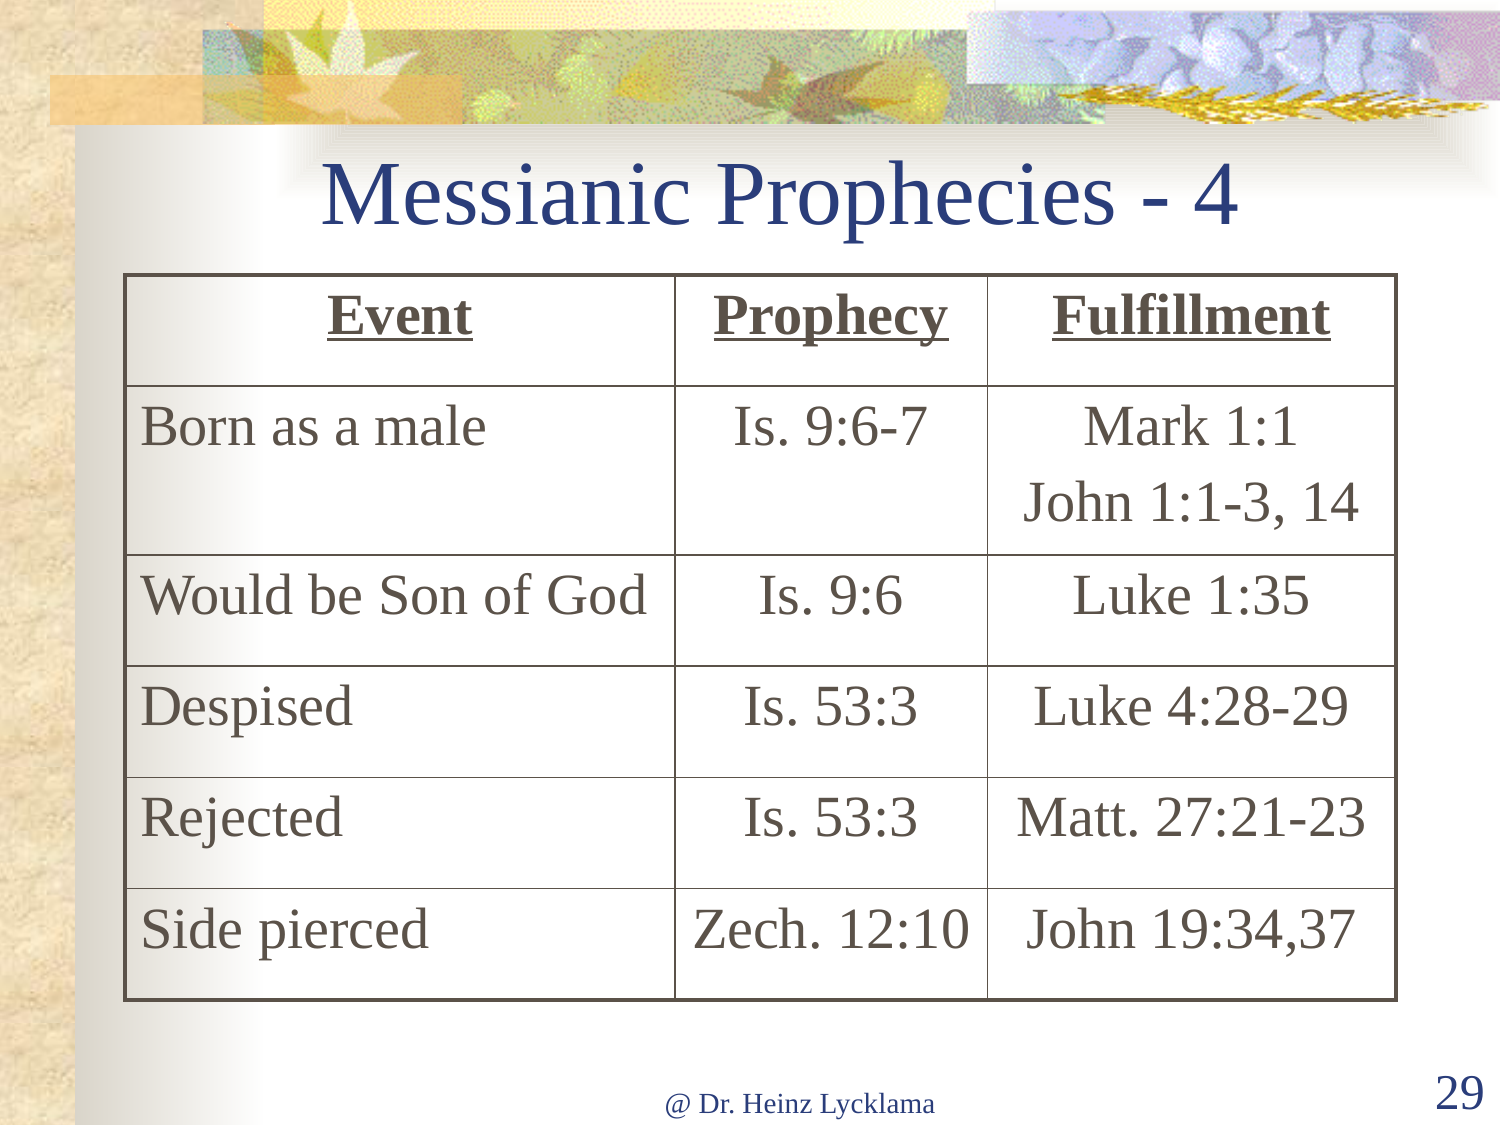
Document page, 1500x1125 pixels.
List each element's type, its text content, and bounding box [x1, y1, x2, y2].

table_header Fulfillment [988, 277, 1394, 385]
table_cell John 19:34,37 [988, 889, 1394, 998]
table_cell Would be Son of God [127, 556, 674, 665]
footer @ Dr. Heinz Lycklama [562, 1052, 1038, 1125]
table_cell Mark 1:1 John 1:1-3, 14 [988, 387, 1394, 554]
table_cell Luke 4:28-29 [988, 667, 1394, 777]
table_cell Is. 53:3 [676, 667, 987, 777]
table_cell Is. 53:3 [676, 778, 987, 888]
table_header Event [127, 277, 674, 385]
table_cell Born as a male [127, 387, 674, 554]
table_cell Despised [127, 667, 674, 777]
table_cell Rejected [127, 778, 674, 888]
table_cell Matt. 27:21-23 [988, 778, 1394, 888]
picture [0, 0, 1500, 1125]
table_cell Luke 1:35 [988, 556, 1394, 665]
table_cell Side pierced [127, 889, 674, 998]
table_cell Is. 9:6-7 [676, 387, 987, 554]
table_cell Is. 9:6 [676, 556, 987, 665]
title Messianic Prophecies - 4 [262, 125, 1300, 250]
table_cell Zech. 12:10 [676, 889, 987, 998]
table_header Prophecy [676, 277, 987, 385]
slide_number 29 [1350, 1052, 1500, 1125]
